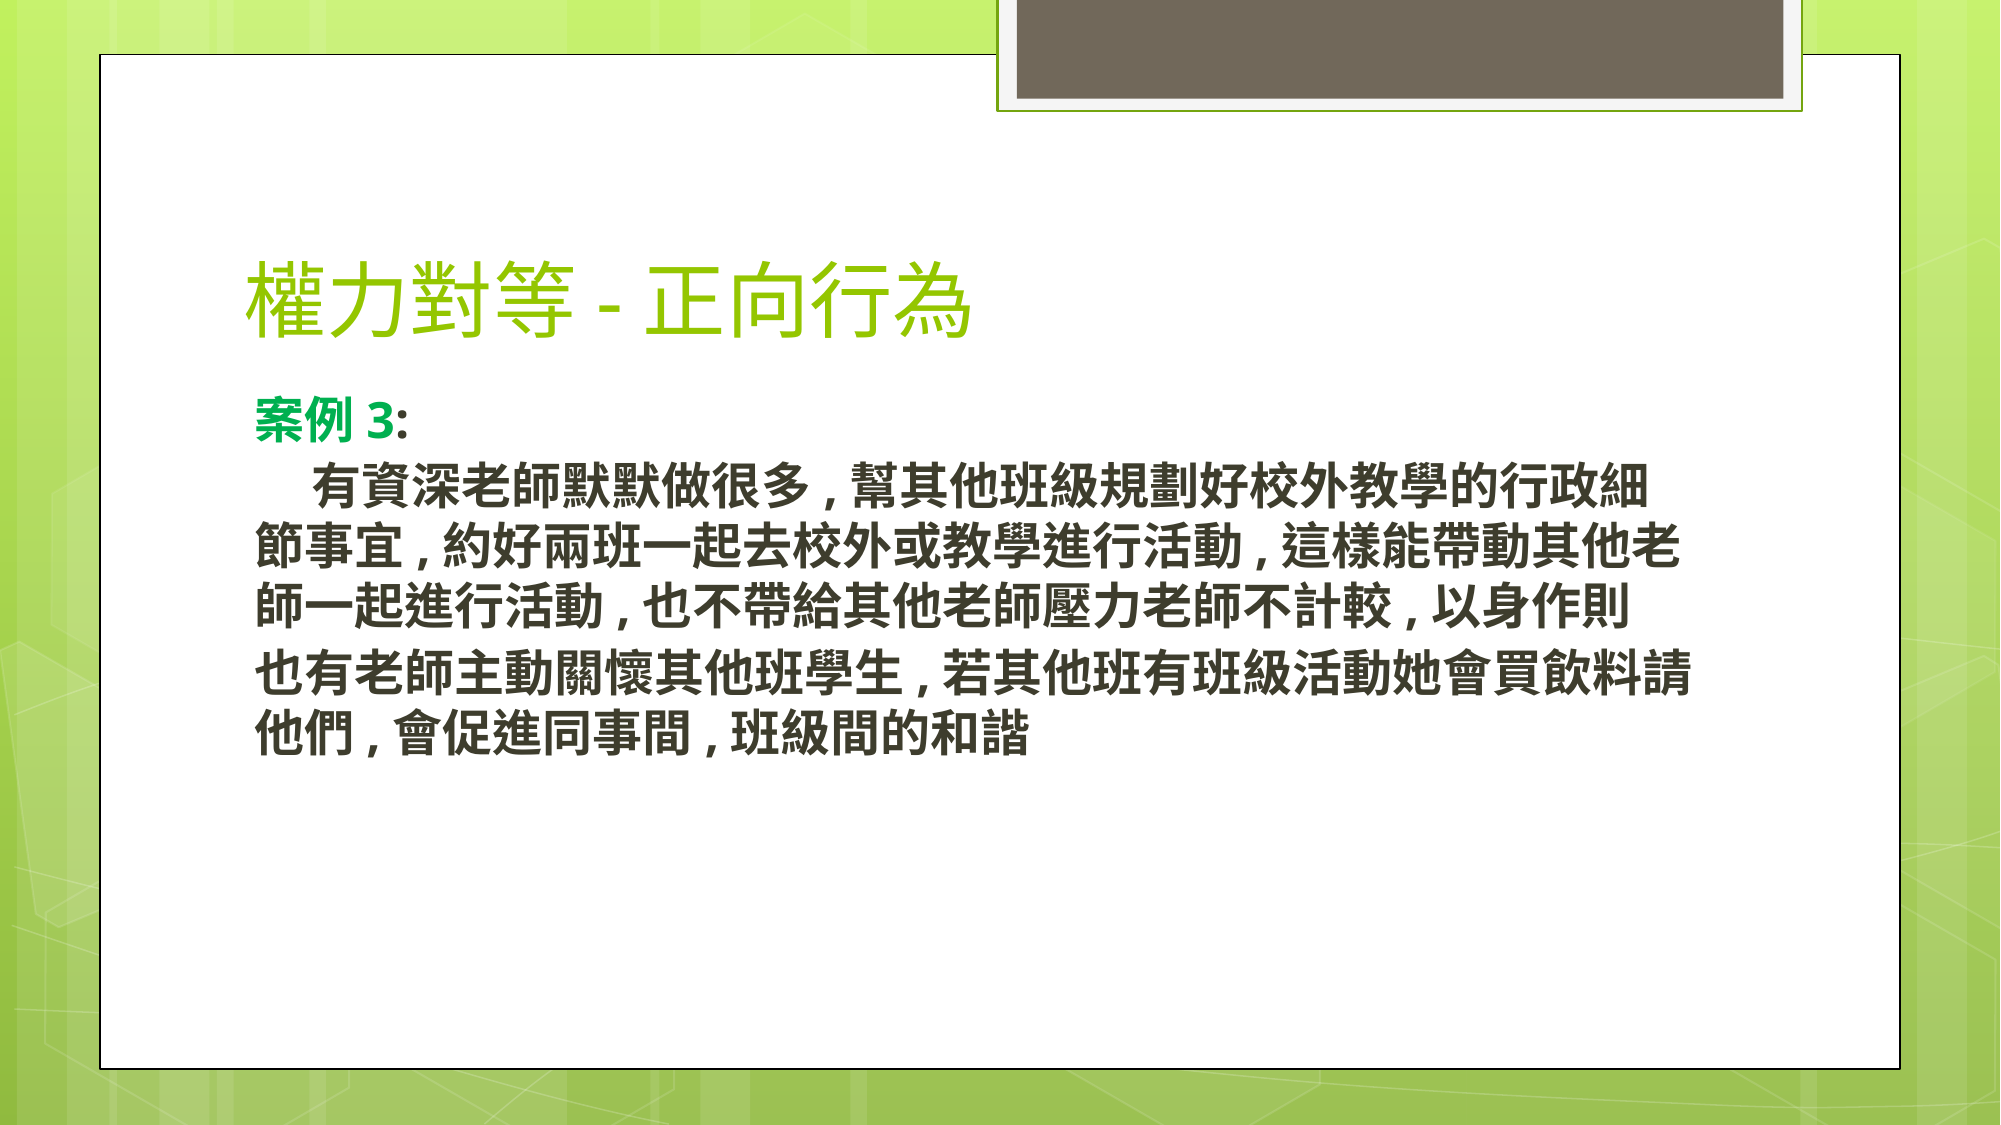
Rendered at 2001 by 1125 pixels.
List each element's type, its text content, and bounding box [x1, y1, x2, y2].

list 案例3: 有資深老師默默做很多,幫其他班級規劃好校外教學的行政細節事宜,約好兩班一起去校外或教學進行活動,這樣能帶動其他老師一起進行活動,也不帶給其他老師壓力老師不計較,以身作則 也有老師主動關懷其他班學生,若其他班有班級活動她會買飲料請他們,會促進同事間,班級間的和諧 [228, 381, 1711, 957]
title 權力對等-正向行為 [228, 168, 1765, 357]
